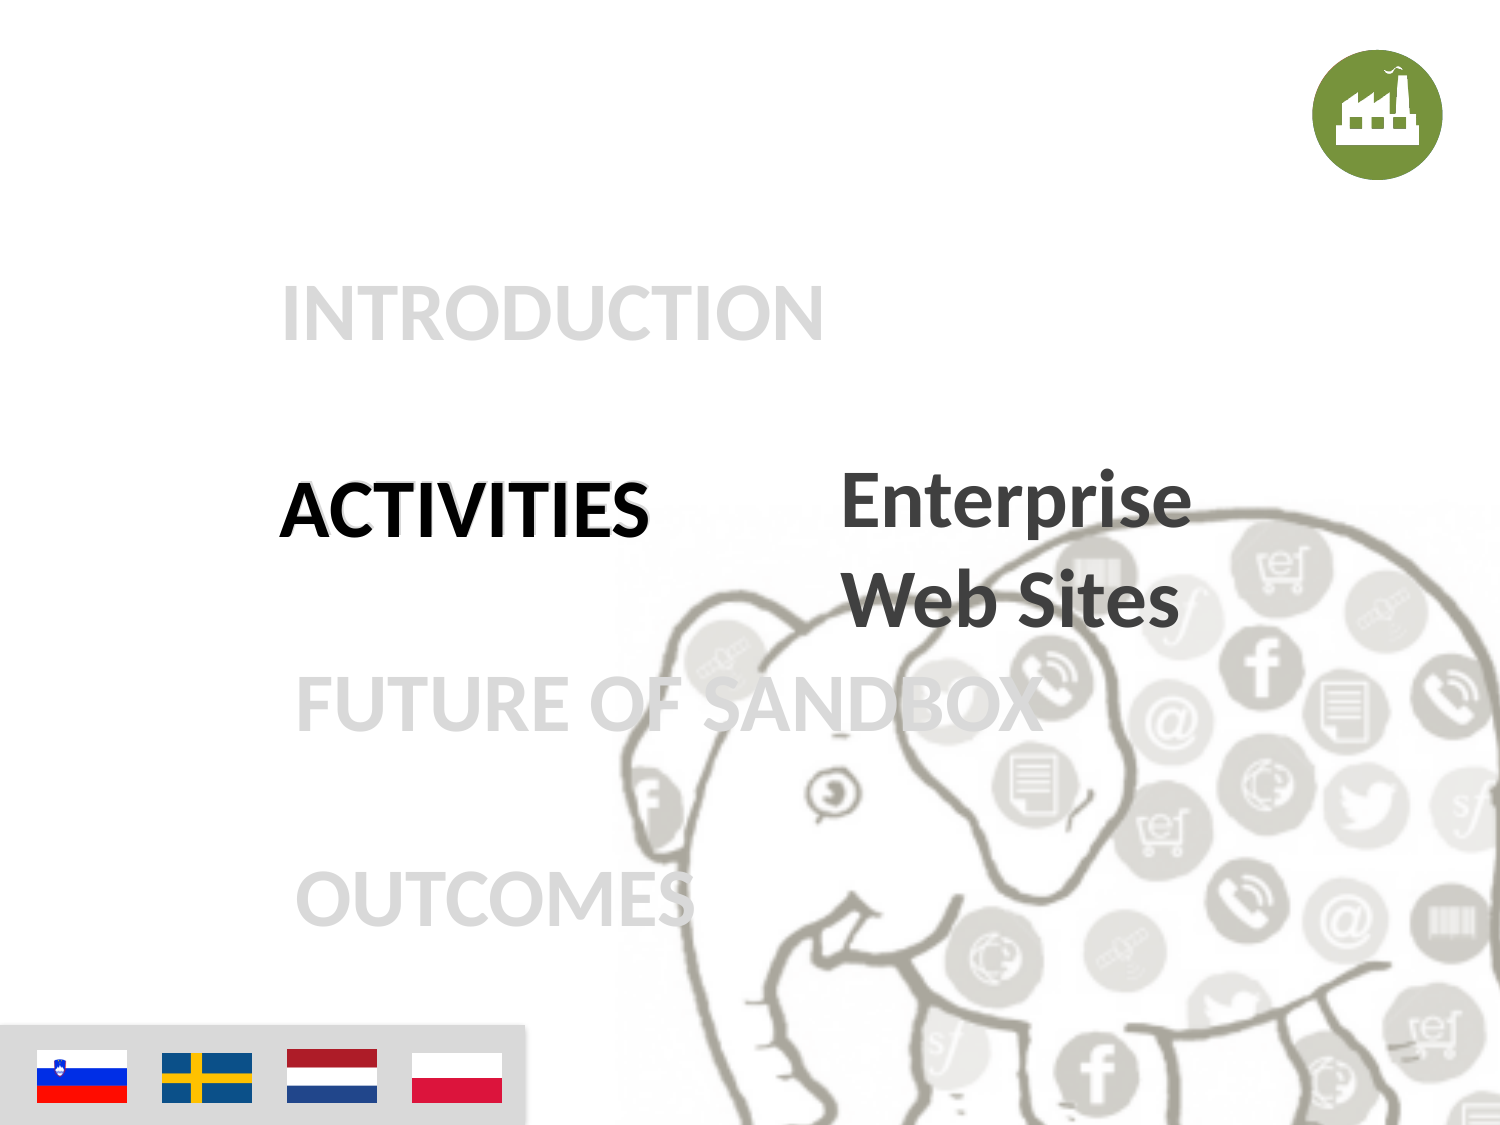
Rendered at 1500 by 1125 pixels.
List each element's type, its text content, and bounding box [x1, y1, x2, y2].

picture [162, 1052, 252, 1103]
picture [37, 1050, 127, 1103]
picture [287, 1049, 377, 1103]
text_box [1312, 49, 1443, 181]
text_box [0, 1024, 526, 1125]
picture [412, 1052, 502, 1103]
text_box Enterprise Web Sites [825, 525, 1325, 659]
text_box ACTIVITIES [265, 435, 913, 569]
